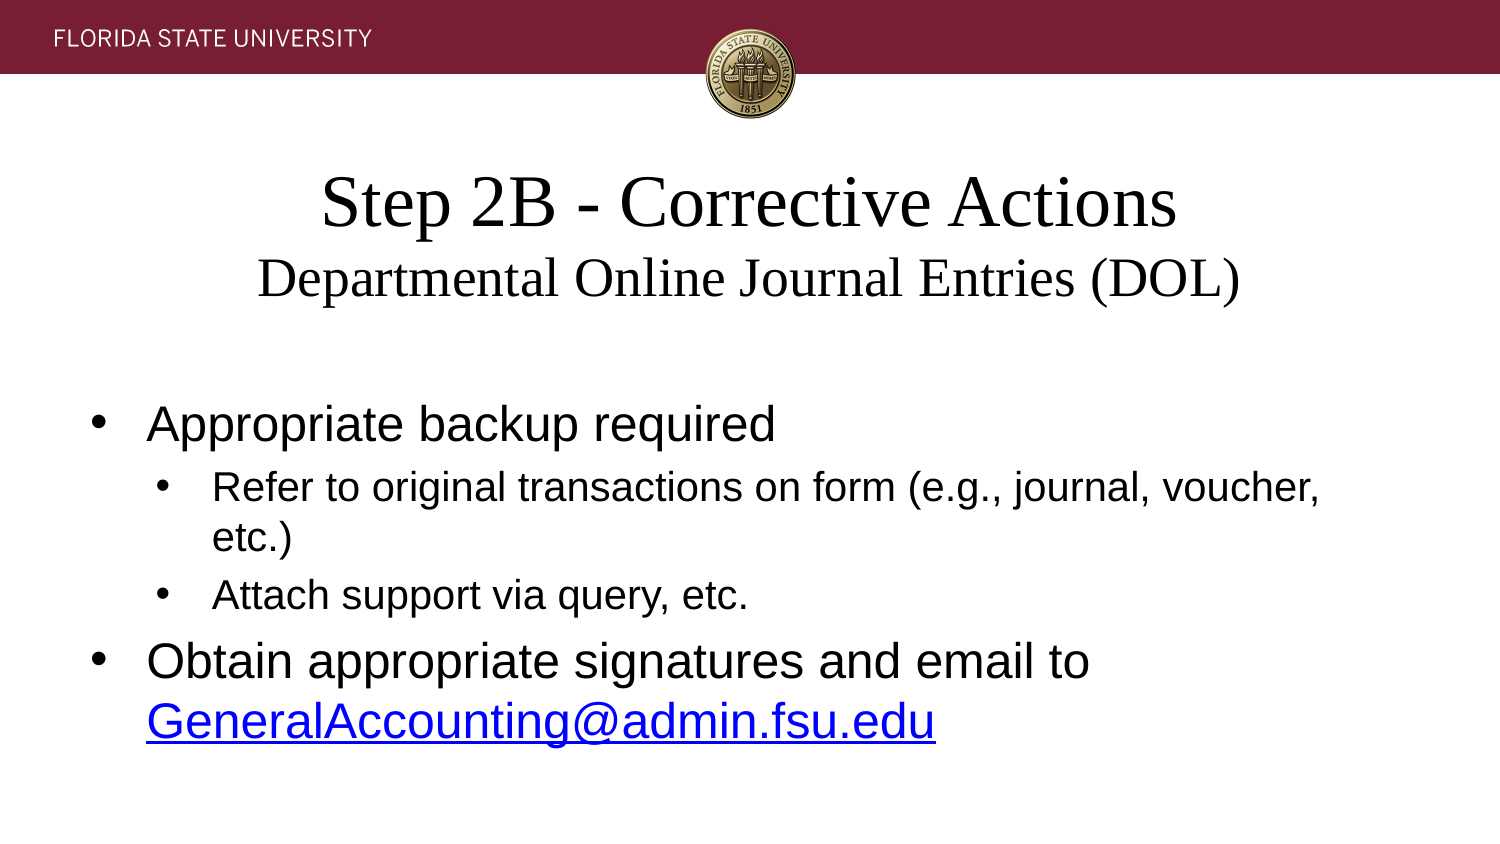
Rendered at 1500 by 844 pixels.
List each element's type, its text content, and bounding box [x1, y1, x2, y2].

picture [0, 0, 1500, 844]
title Step 2B - Corrective Actions Departmental Online Journal Entries (DOL) [75, 143, 1425, 316]
list Appropriate backup required Refer to original transactions on form (e.g., journal, voucher, etc.) Attach support via query, etc. Obtain appropriate signatures and email to GeneralAccounting@admin.fsu.edu [75, 384, 1425, 840]
